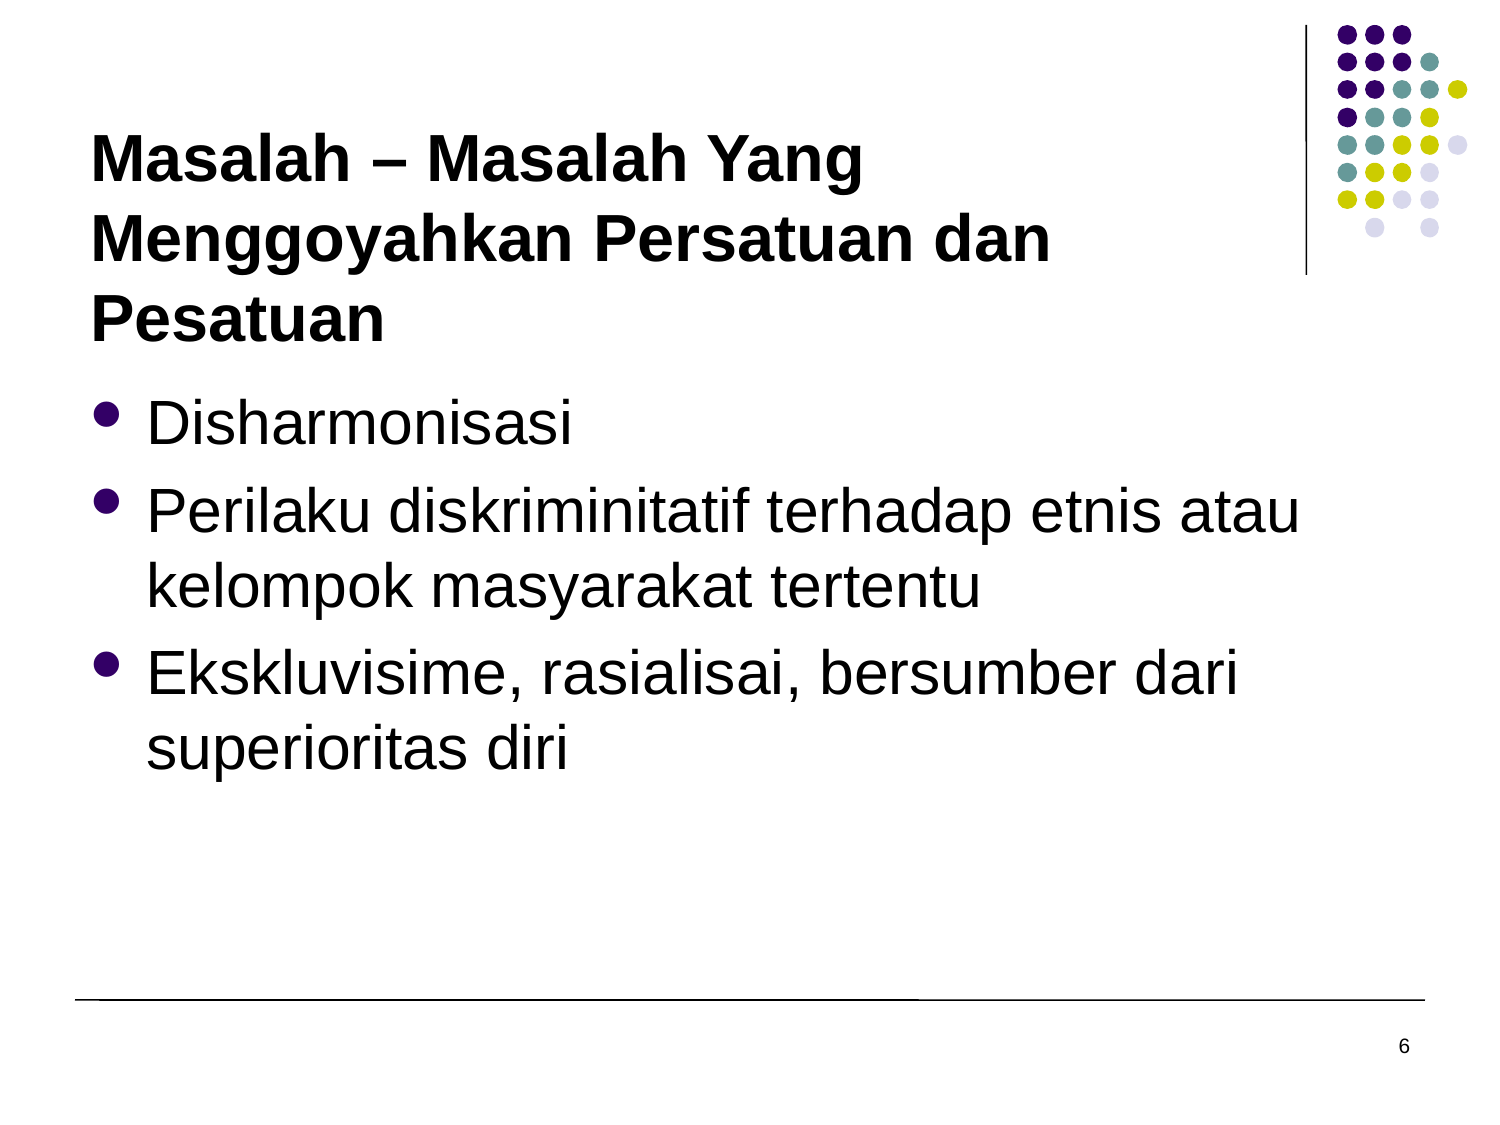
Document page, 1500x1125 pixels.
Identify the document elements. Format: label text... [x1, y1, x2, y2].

list Disharmonisasi Perilaku diskriminitatif terhadap etnis atau kelompok masyarakat tertentu Ekskluvisime, rasialisai, bersumber dari superioritas diri [74, 374, 1426, 1006]
title Masalah – Masalah Yang Menggoyahkan Persatuan dan Pesatuan [74, 74, 1313, 363]
slide_number 6 [1074, 1024, 1426, 1101]
